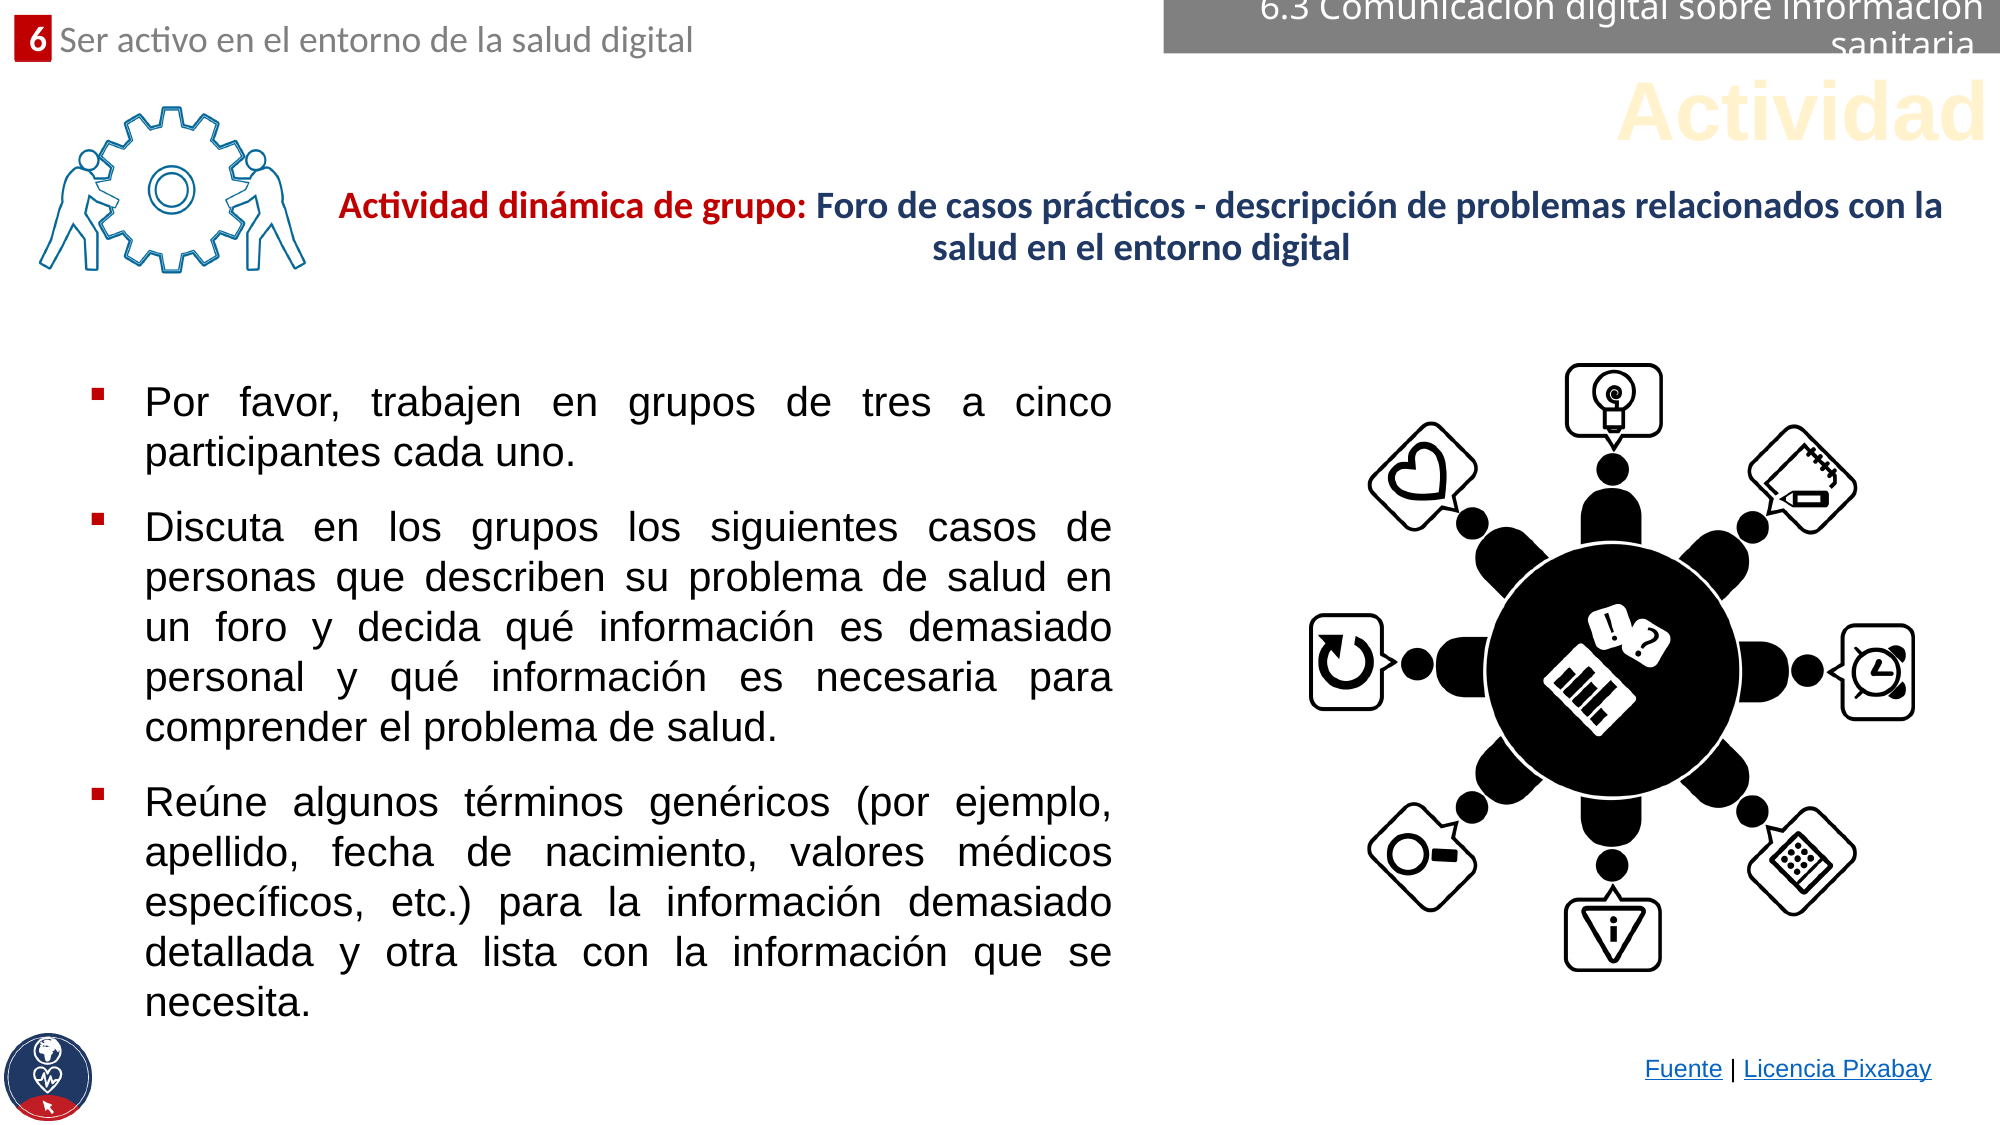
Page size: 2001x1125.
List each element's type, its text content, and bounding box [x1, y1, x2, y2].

text_box Actividad [1600, 49, 2000, 165]
picture [4, 1033, 92, 1121]
picture [29, 91, 314, 288]
title Actividad dinámica de grupo: Foro de casos prácticos - descripción de problemas relacionados con la salud en el entorno digital [320, 177, 1970, 277]
text_box Fuente | Licencia Pixabay [1550, 1044, 1947, 1090]
picture [1308, 363, 1915, 972]
text_box 6 [12, 13, 54, 63]
text_box Por favor, trabajen en grupos de tres a cinco participantes cada uno. Discuta en los grupos los siguientes casos de personas que describen su problema de salud en un foro y decida qué información es demasiado personal y qué información es necesaria para comprender el problema de salud. Reúne algunos términos genéricos (por ejemplo, apellido, fecha de nacimiento, valores médicos específicos, etc.) para la información demasiado detallada y otra lista con la información que se necesita. [73, 367, 1128, 1033]
text_box 6.3 Comunicación digital sobre información sanitaria [1163, 0, 2000, 54]
